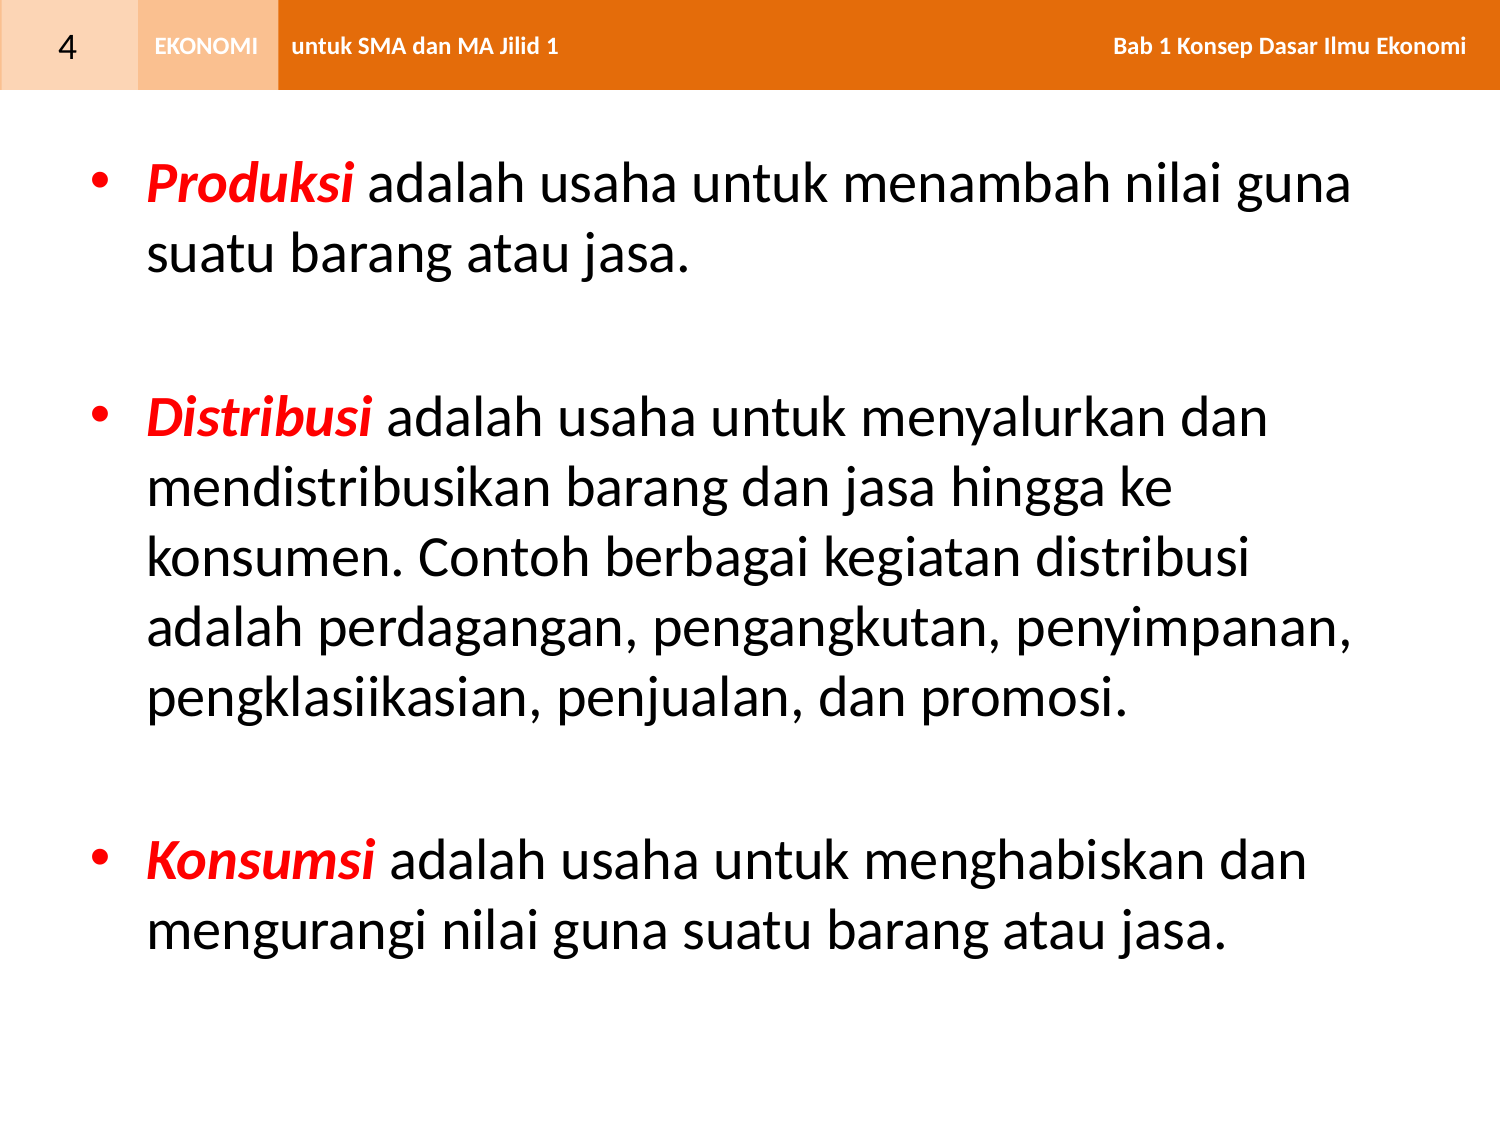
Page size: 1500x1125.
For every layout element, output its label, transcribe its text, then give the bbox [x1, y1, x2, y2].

list Produksi adalah usaha untuk menambah nilai guna suatu barang atau jasa. Distribusi adalah usaha untuk menyalurkan dan mendistribusikan barang dan jasa hingga ke konsumen. Contoh berbagai kegiatan distribusi adalah perdagangan, pengangkutan, penyimpanan, pengklasiikasian, penjualan, dan promosi. Konsumsi adalah usaha untuk menghabiskan dan mengurangi nilai guna suatu barang atau jasa. [75, 137, 1425, 1005]
